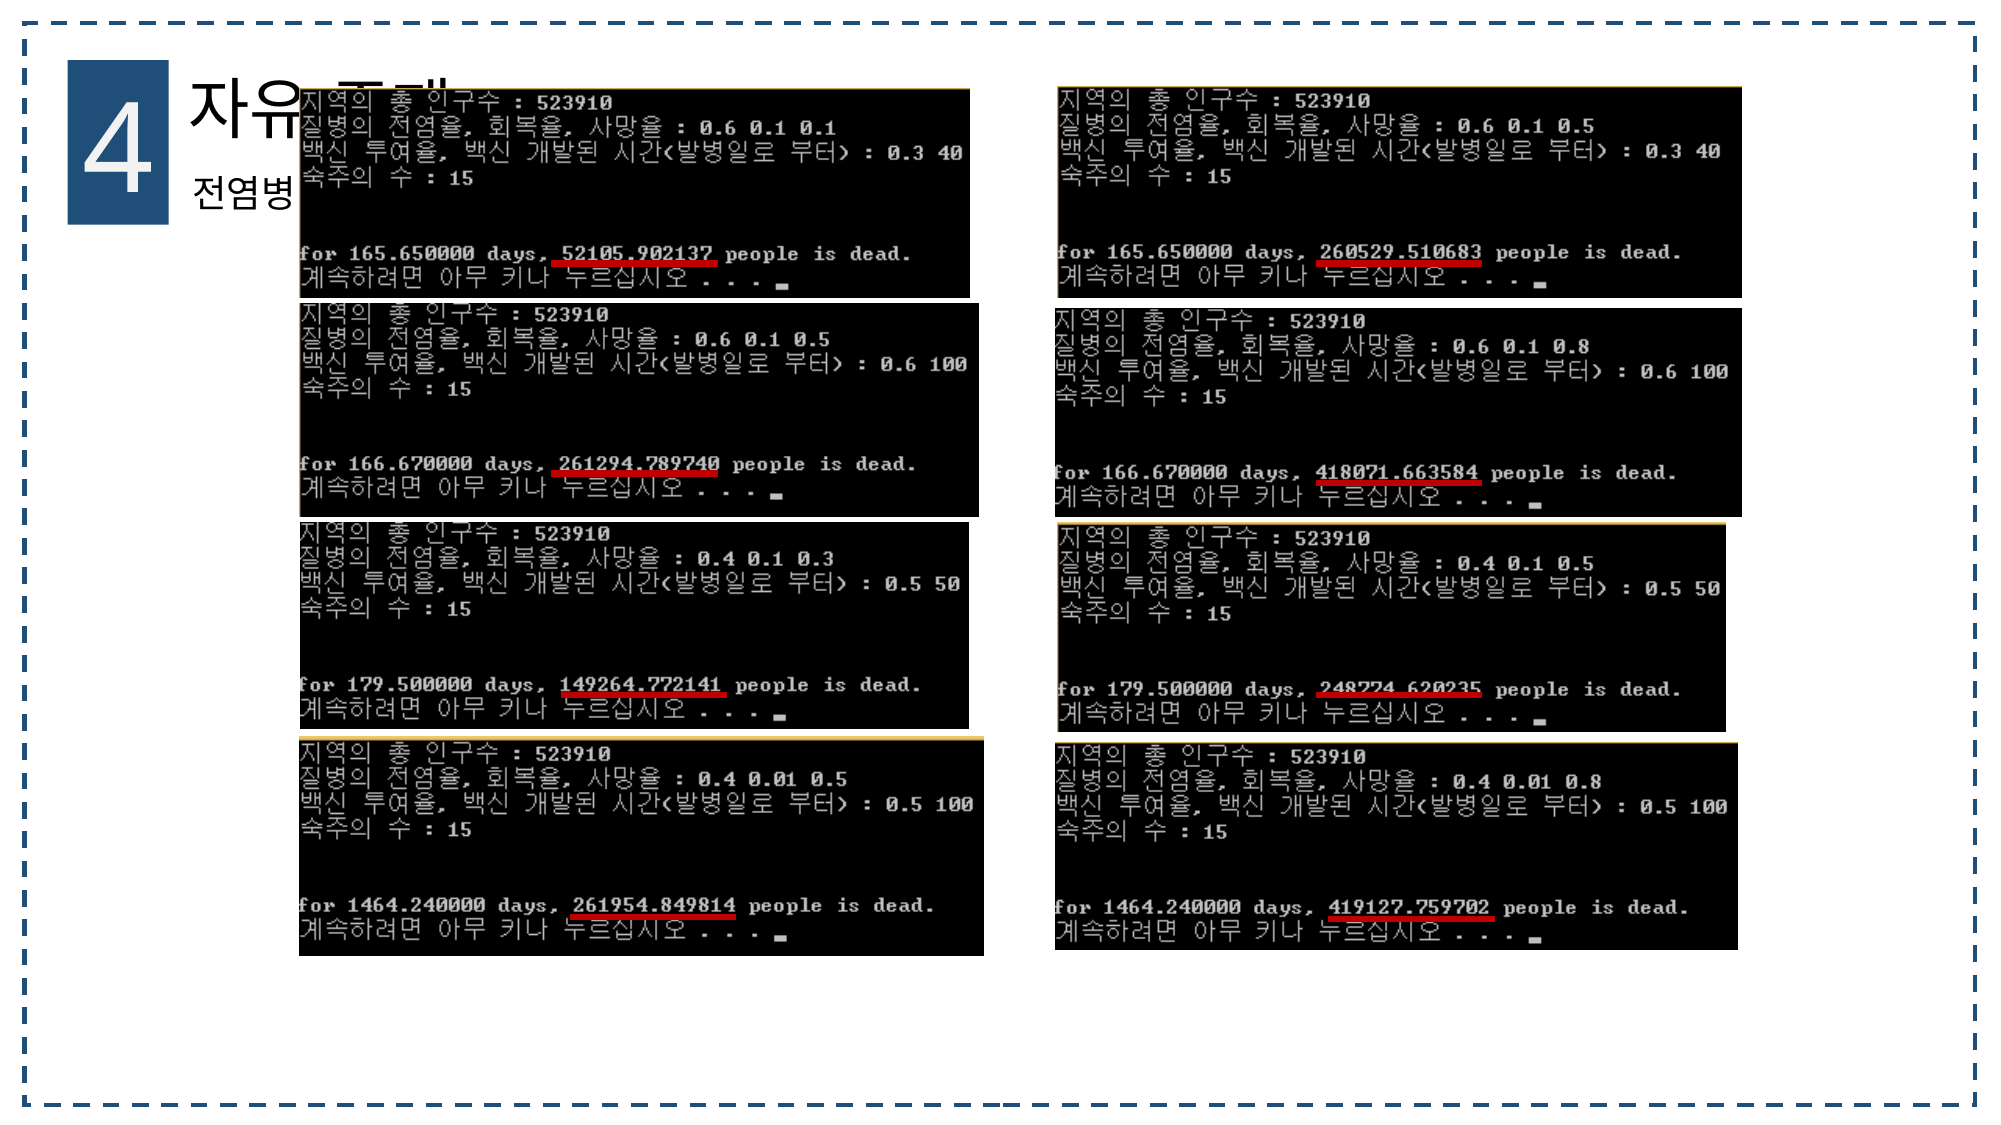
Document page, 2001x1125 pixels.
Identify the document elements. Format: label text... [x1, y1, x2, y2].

text_box [23, 22, 1976, 1106]
picture [299, 88, 970, 298]
picture [299, 303, 979, 517]
picture [299, 522, 969, 730]
text_box 전염병 simulation [177, 162, 299, 223]
picture [1056, 522, 1726, 733]
picture [299, 736, 984, 956]
picture [1055, 742, 1738, 950]
picture [1055, 308, 1742, 517]
picture [1056, 86, 1742, 298]
